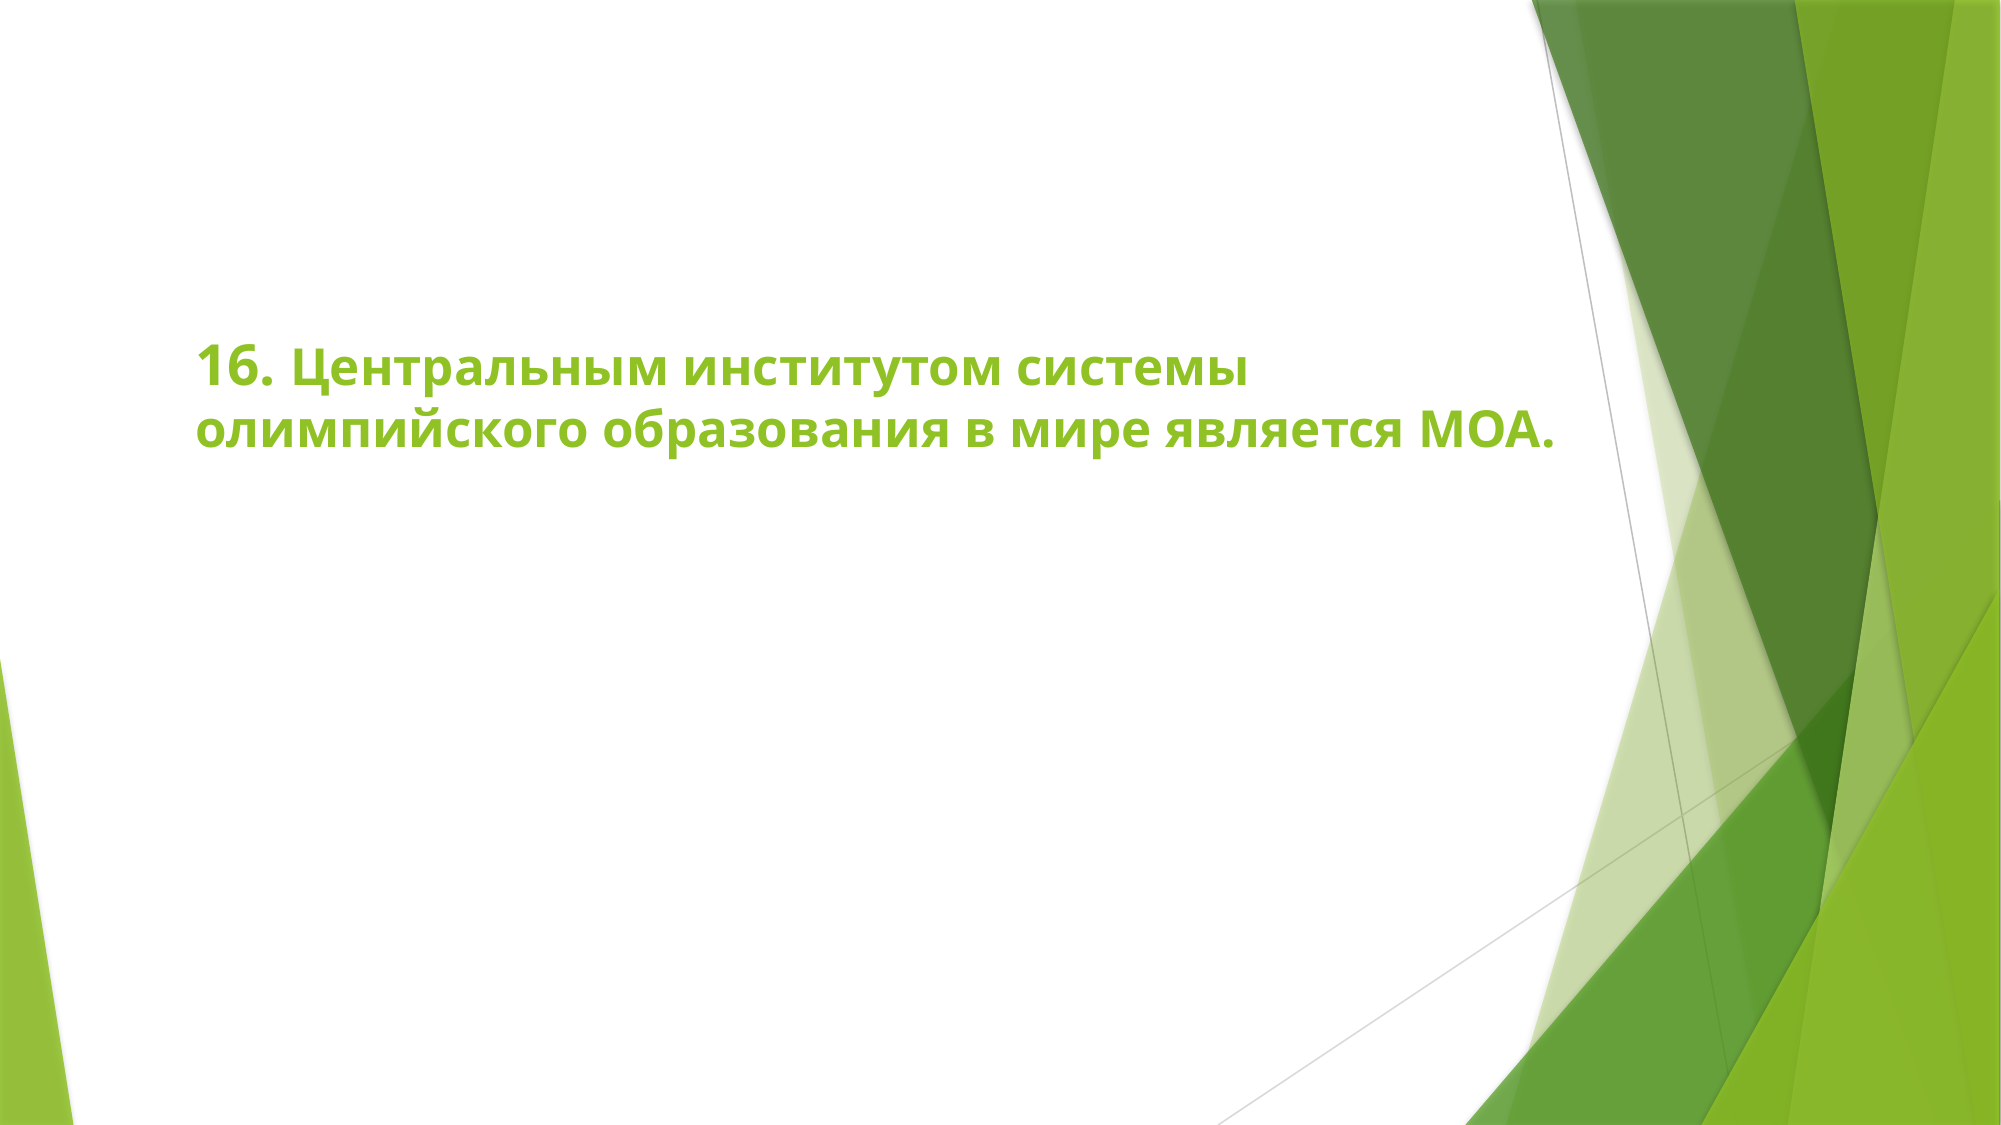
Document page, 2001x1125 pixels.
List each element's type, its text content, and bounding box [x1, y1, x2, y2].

title 16. Центральным институтом системы олимпийского образования в мире является МОА. [179, 321, 1591, 538]
